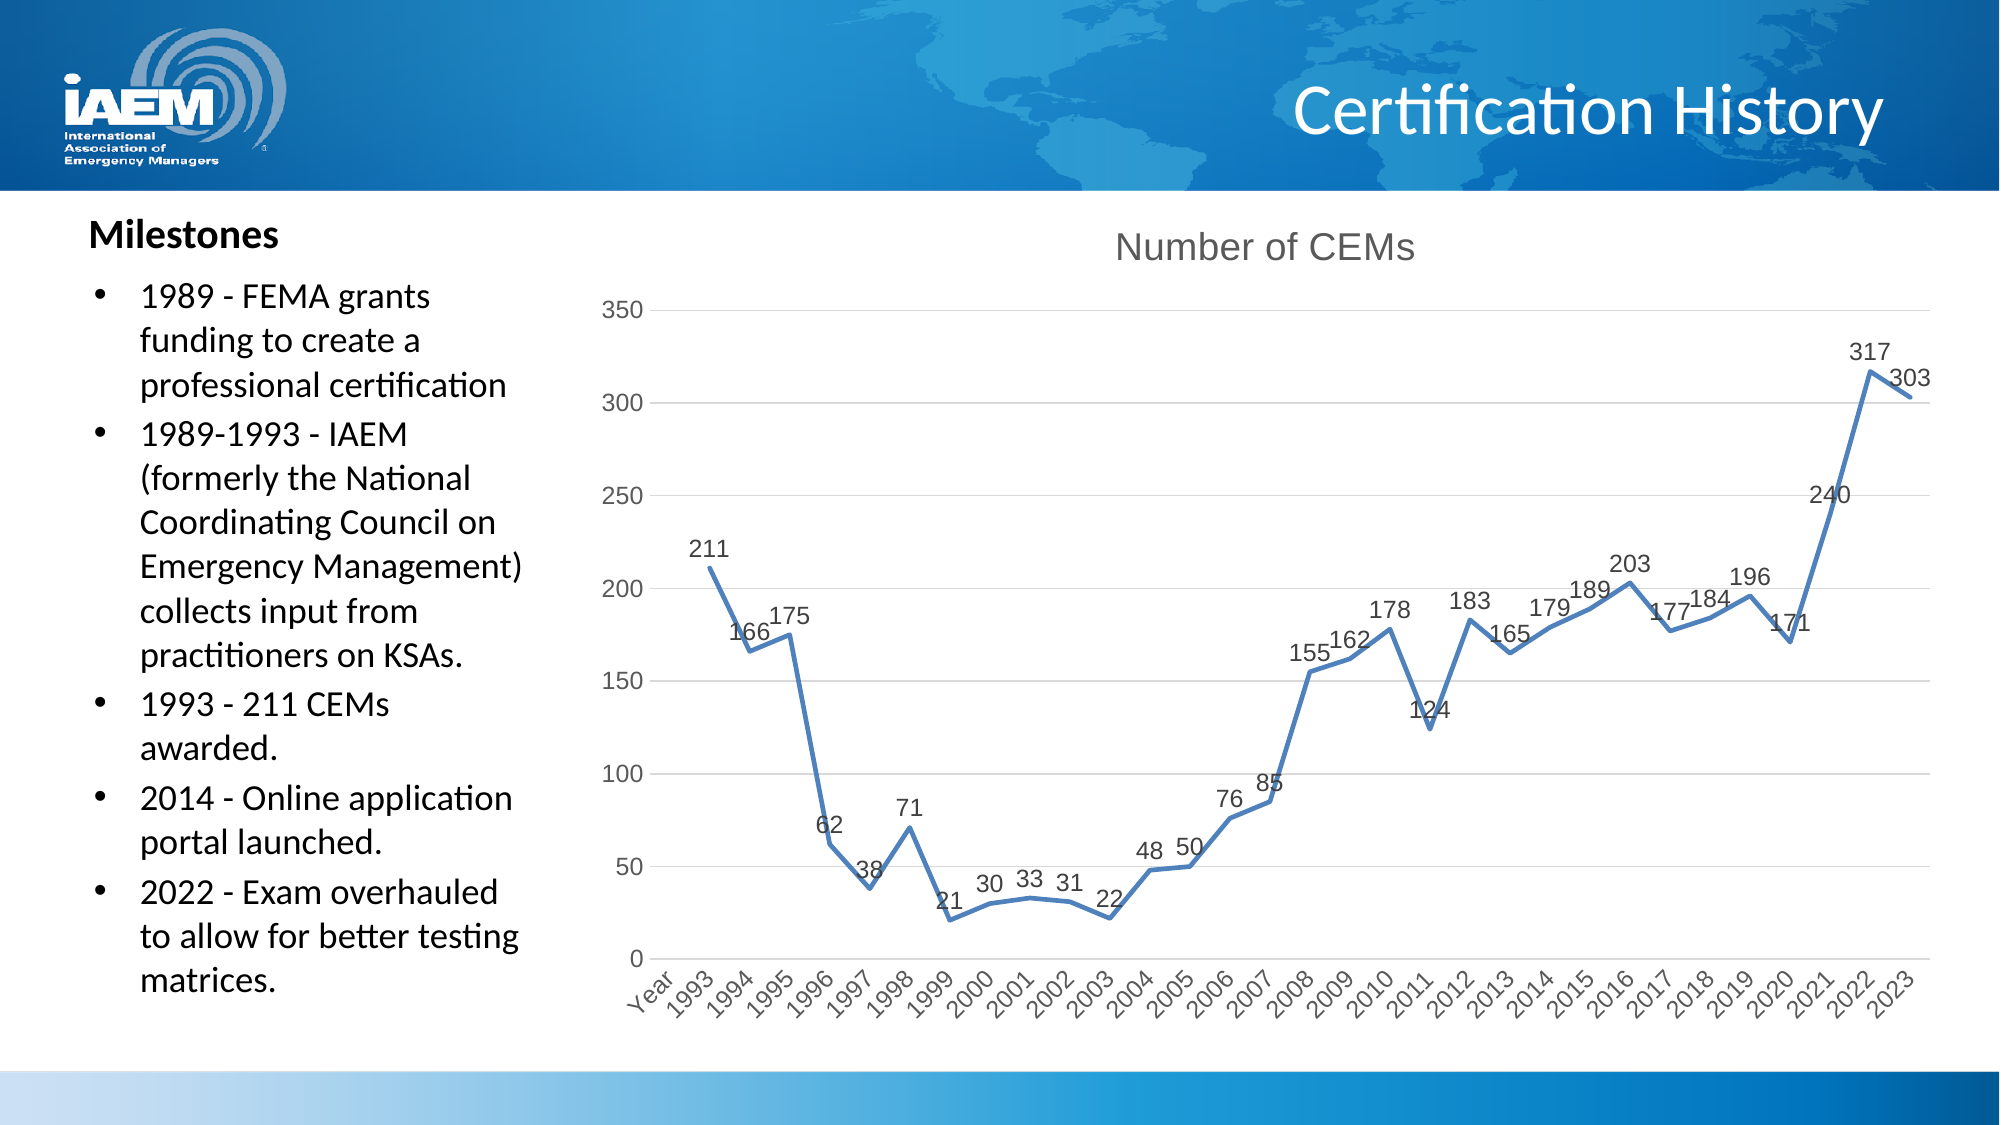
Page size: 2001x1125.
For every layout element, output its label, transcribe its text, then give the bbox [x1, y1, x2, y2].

list 1989 - FEMA grants funding to create a professional certification 1989-1993 - IAEM (formerly the National Coordinating Council on Emergency Management) collects input from practitioners on KSAs. 1993 - 211 CEMs awarded. 2014 - Online application portal launched. 2022 - Exam overhauled to allow for better testing matrices. [42, 264, 543, 1041]
text_box Certification History [99, 45, 1900, 157]
chart [573, 187, 1959, 1042]
picture [0, 0, 2000, 1125]
title Milestones [73, 195, 568, 265]
